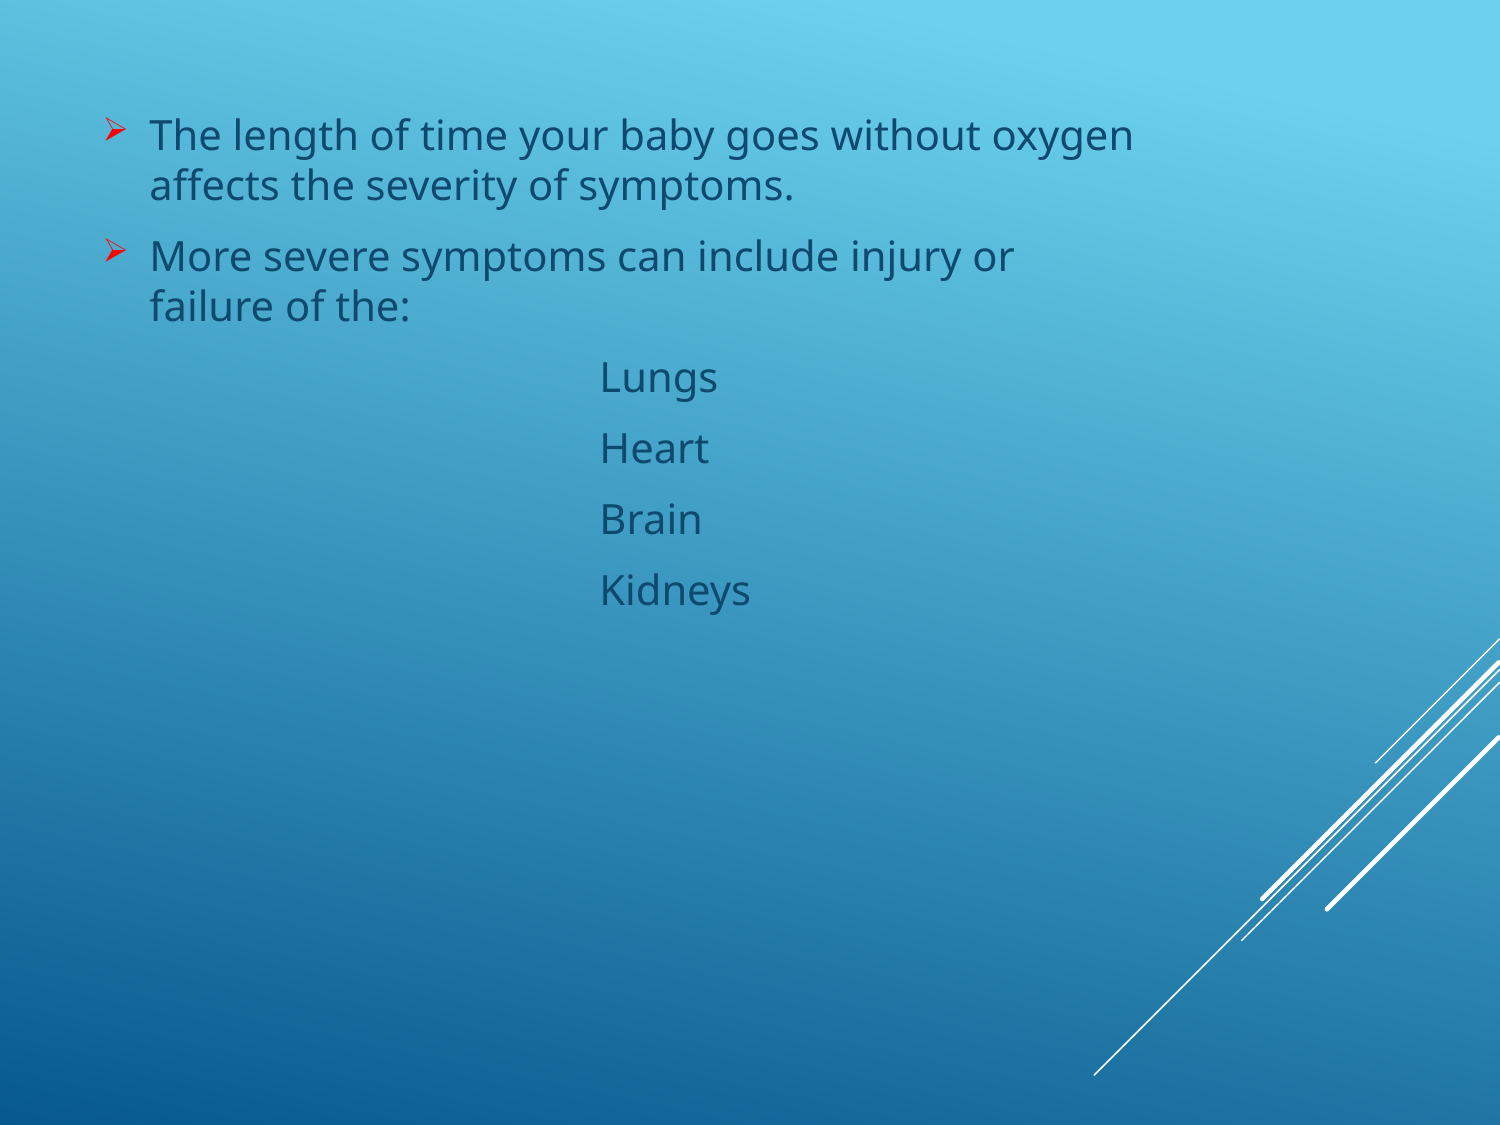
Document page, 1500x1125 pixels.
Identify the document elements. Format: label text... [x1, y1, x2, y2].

list The length of time your baby goes without oxygen affects the severity of symptoms. More severe symptoms can include injury or failure of the: Lungs Heart Brain Kidneys [87, 87, 1163, 706]
